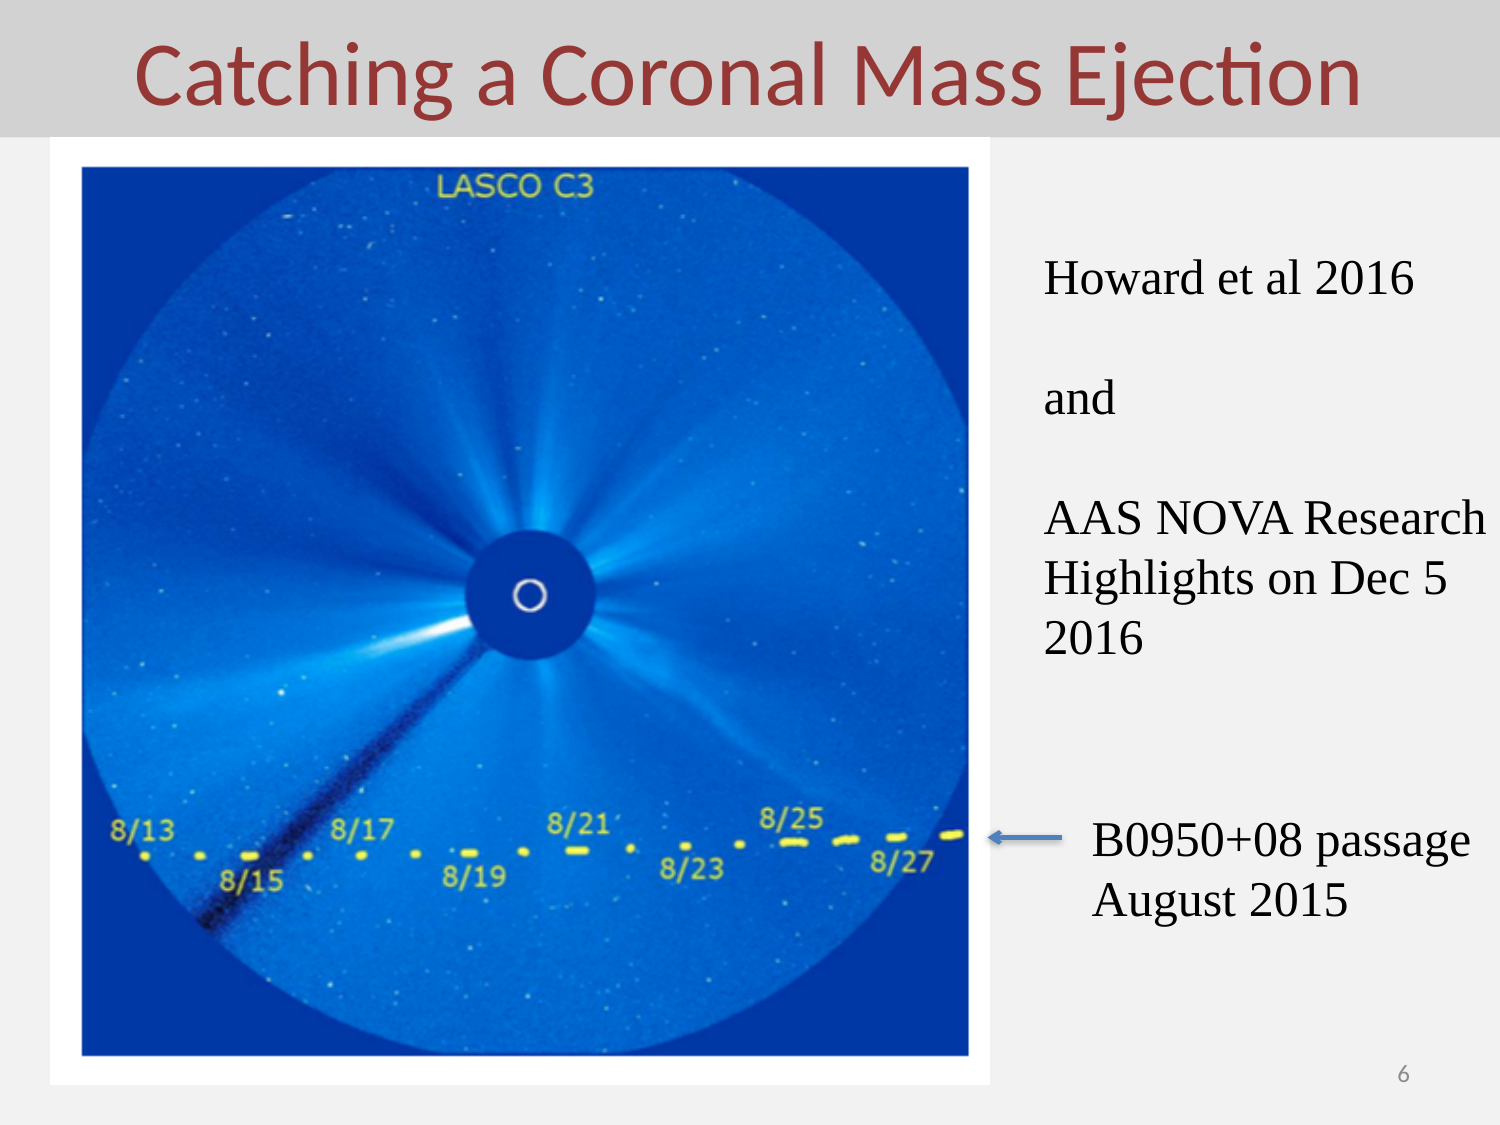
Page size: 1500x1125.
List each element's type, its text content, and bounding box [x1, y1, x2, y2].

slide_number 6 [1074, 1042, 1425, 1103]
picture [49, 137, 990, 1085]
title Catching a Coronal Mass Ejection [0, 0, 1500, 138]
text_box B0950+08 passage August 2015 [1076, 799, 1487, 934]
text_box Howard et al 2016 and AAS NOVA Research Highlights on Dec 5 2016 [1028, 237, 1500, 673]
